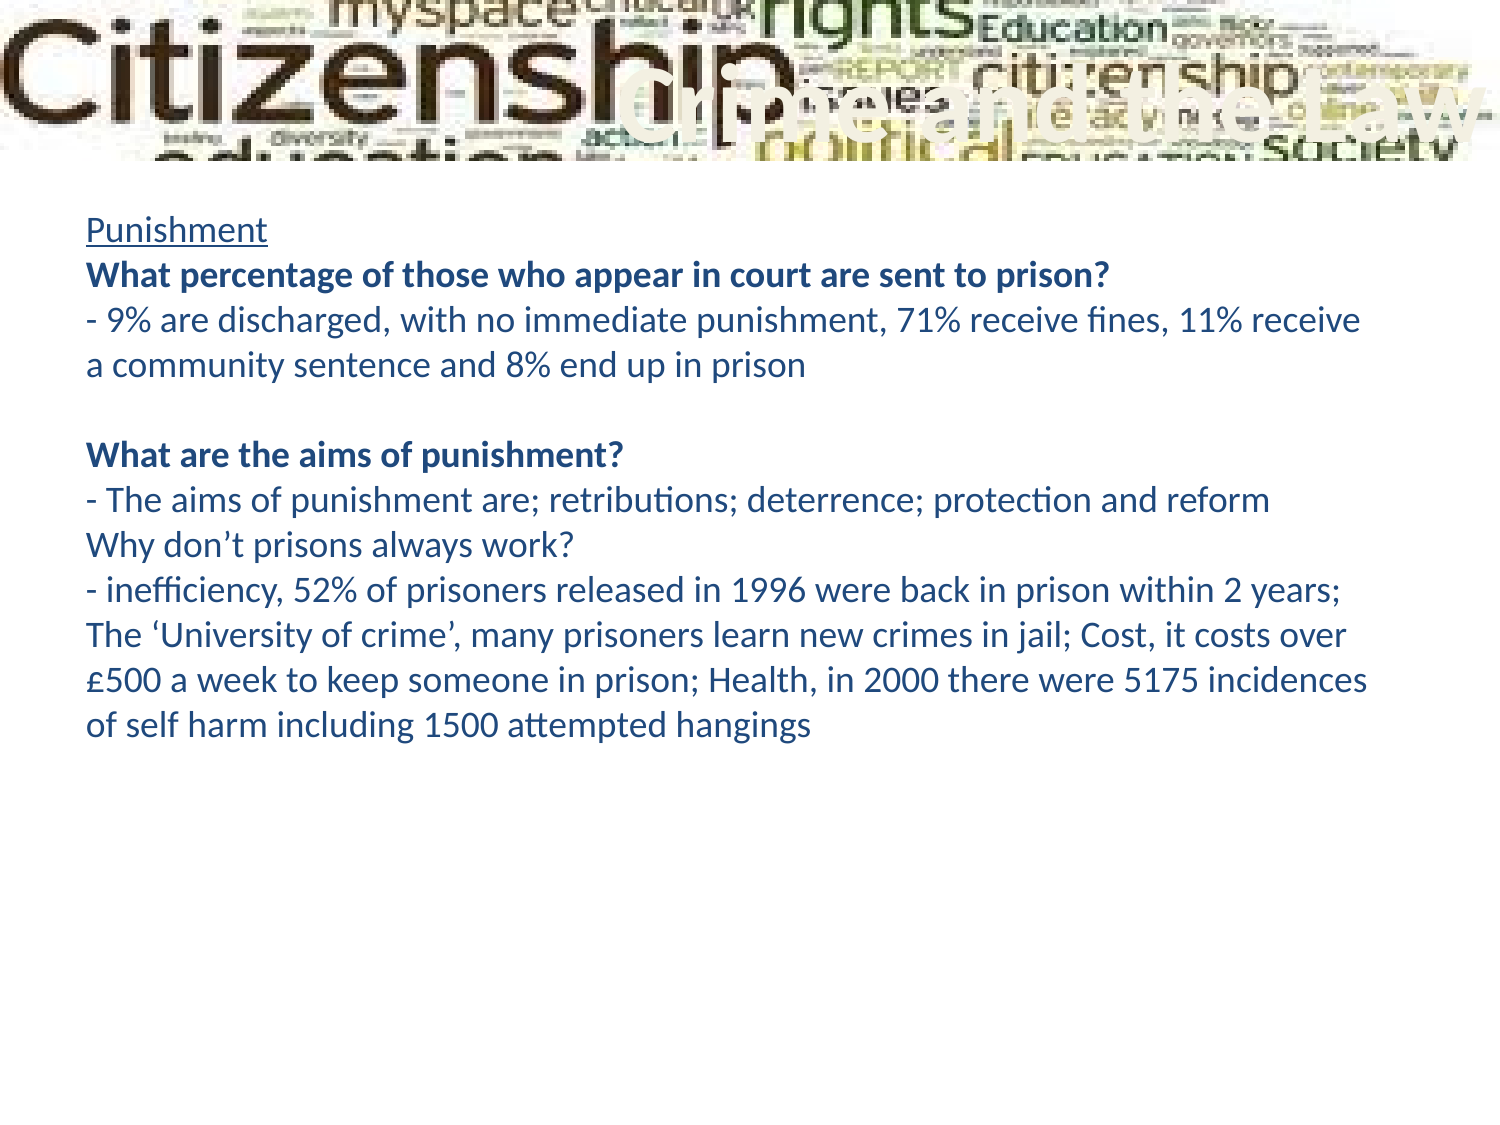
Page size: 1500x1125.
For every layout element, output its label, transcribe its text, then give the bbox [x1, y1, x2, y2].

picture [0, 0, 1500, 162]
text_box Punishment What percentage of those who appear in court are sent to prison? - 9% are discharged, with no immediate punishment, 71% receive fines, 11% receive a community sentence and 8% end up in prison What are the aims of punishment? - The aims of punishment are; retributions; deterrence; protection and reform Why don’t prisons always work? - inefficiency, 52% of prisoners released in 1996 were back in prison within 2 years; The ‘University of crime’, many prisoners learn new crimes in jail; Cost, it costs over £500 a week to keep someone in prison; Health, in 2000 there were 5175 incidences of self harm including 1500 attempted hangings [70, 197, 1400, 797]
